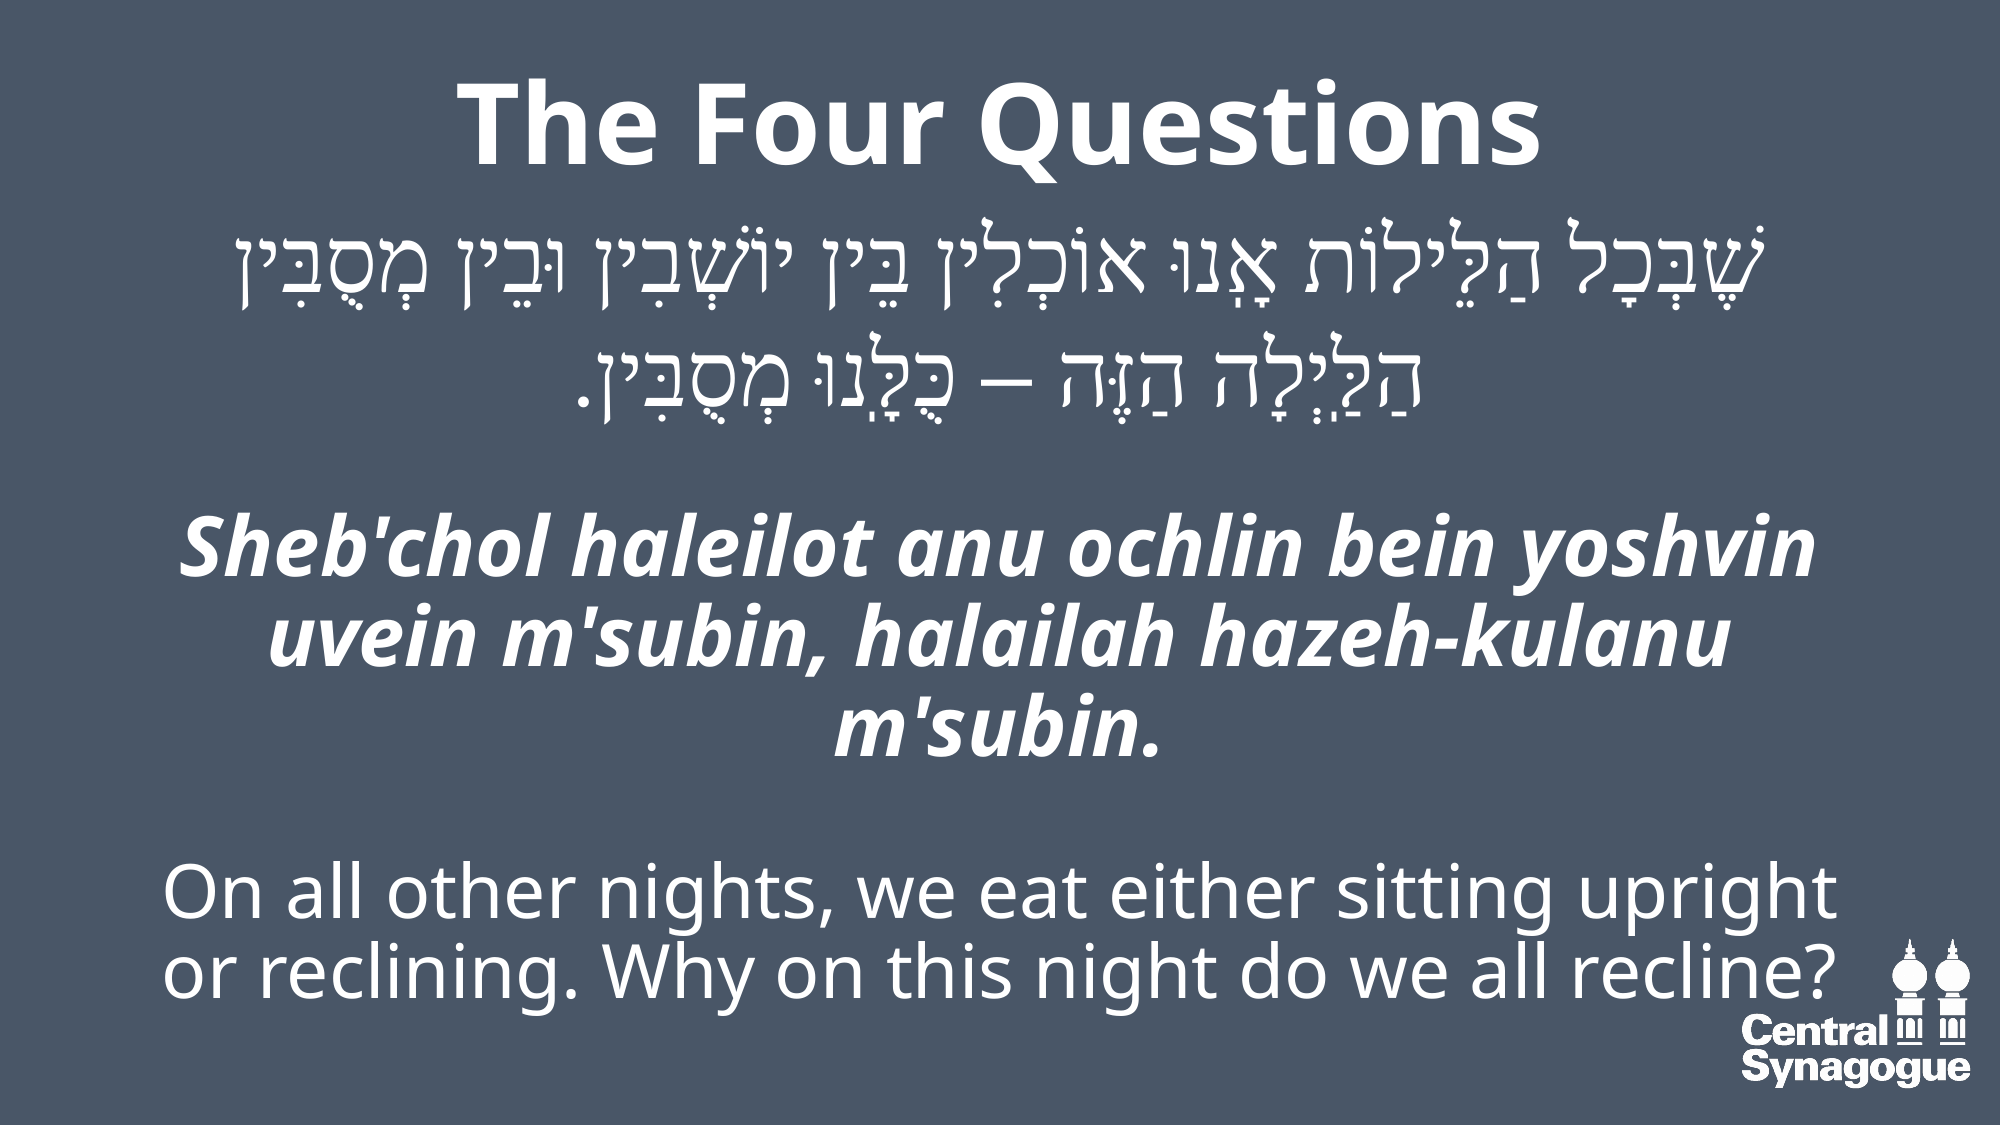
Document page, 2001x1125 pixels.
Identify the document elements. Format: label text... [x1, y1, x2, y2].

title The Four Questions [137, 59, 1863, 158]
list שֶׁבְּכָל הַלֵּילוֹת אָֽנוּ אוֹכְלִין בֵּין יוֹשְׁבִין וּבֵין מְסֻבִּין הַלַּֽיְלָה הַזֶּה – כֻּלָּֽנוּ מְסֻבִּין. Sheb'chol haleilot anu ochlin bein yoshvin uvein m'subin, halailah hazeh-kulanu m'subin. On all other nights, we eat either sitting upright or reclining. Why on this night do we all recline? [137, 205, 1863, 920]
picture [1742, 938, 1971, 1089]
